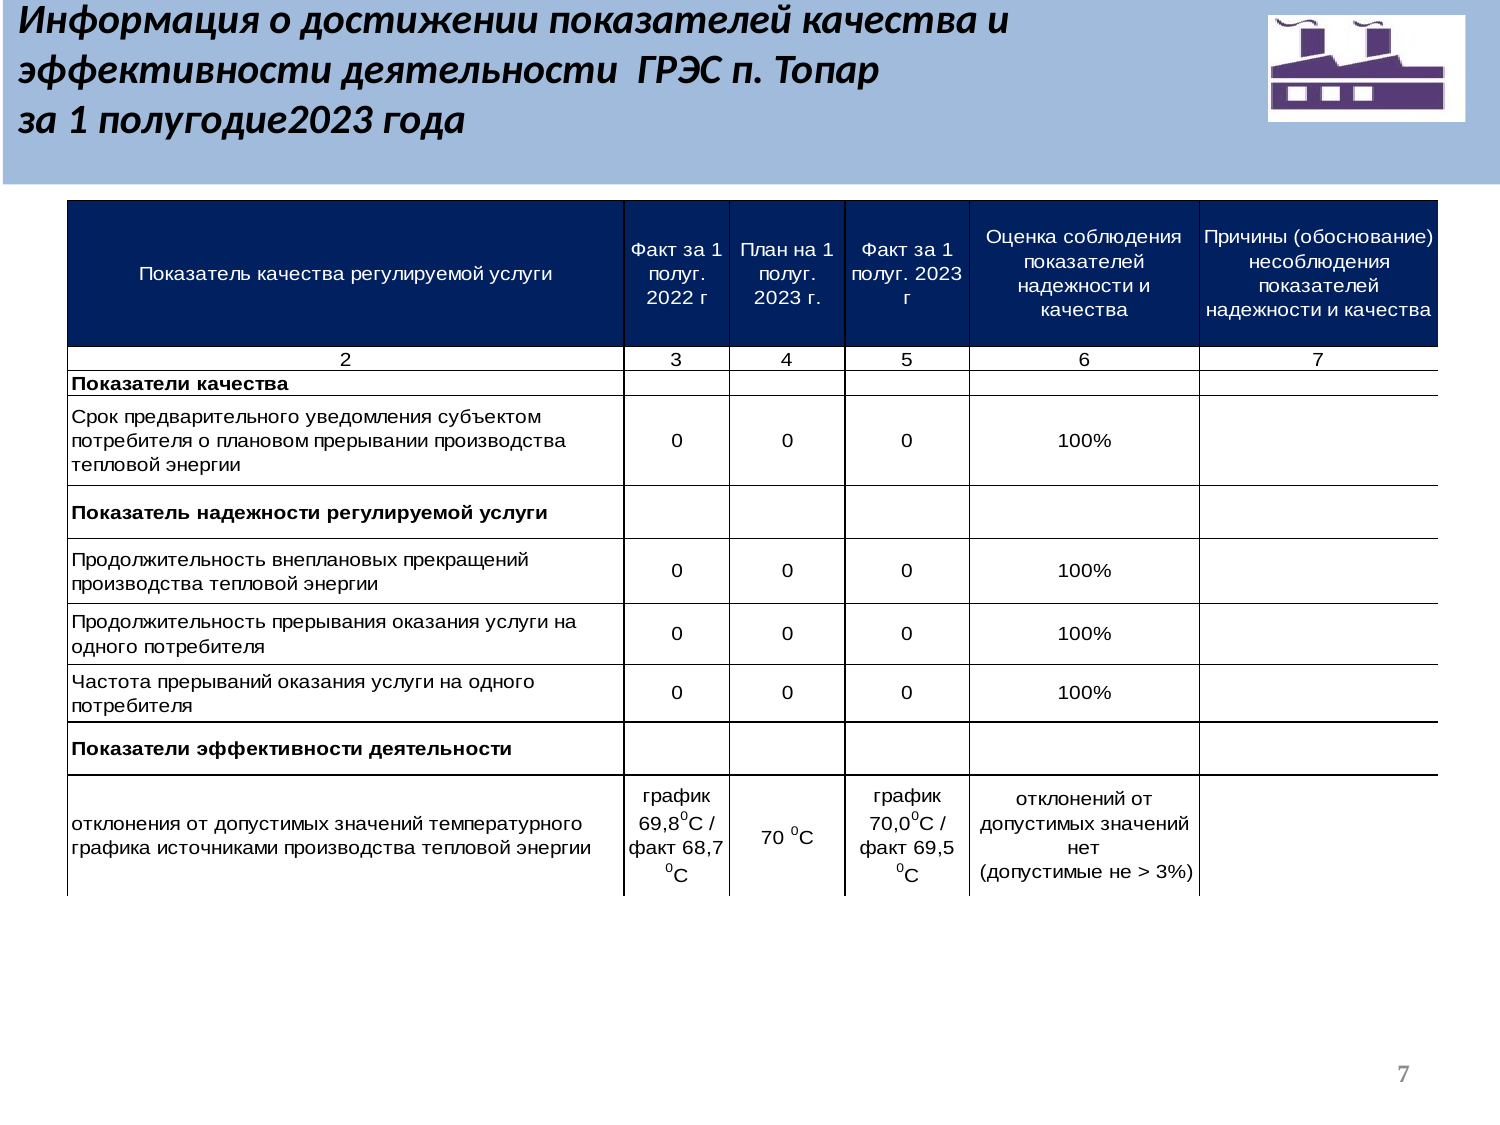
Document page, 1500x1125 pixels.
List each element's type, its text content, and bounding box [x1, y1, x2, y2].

picture [1252, 14, 1466, 122]
text_box Информация о достижении показателей качества и эффективности деятельности ГРЭС п. Топар за 1 полугодие2023 года [2, 0, 1500, 185]
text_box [66, 199, 1440, 897]
slide_number 7 [1074, 1042, 1425, 1103]
